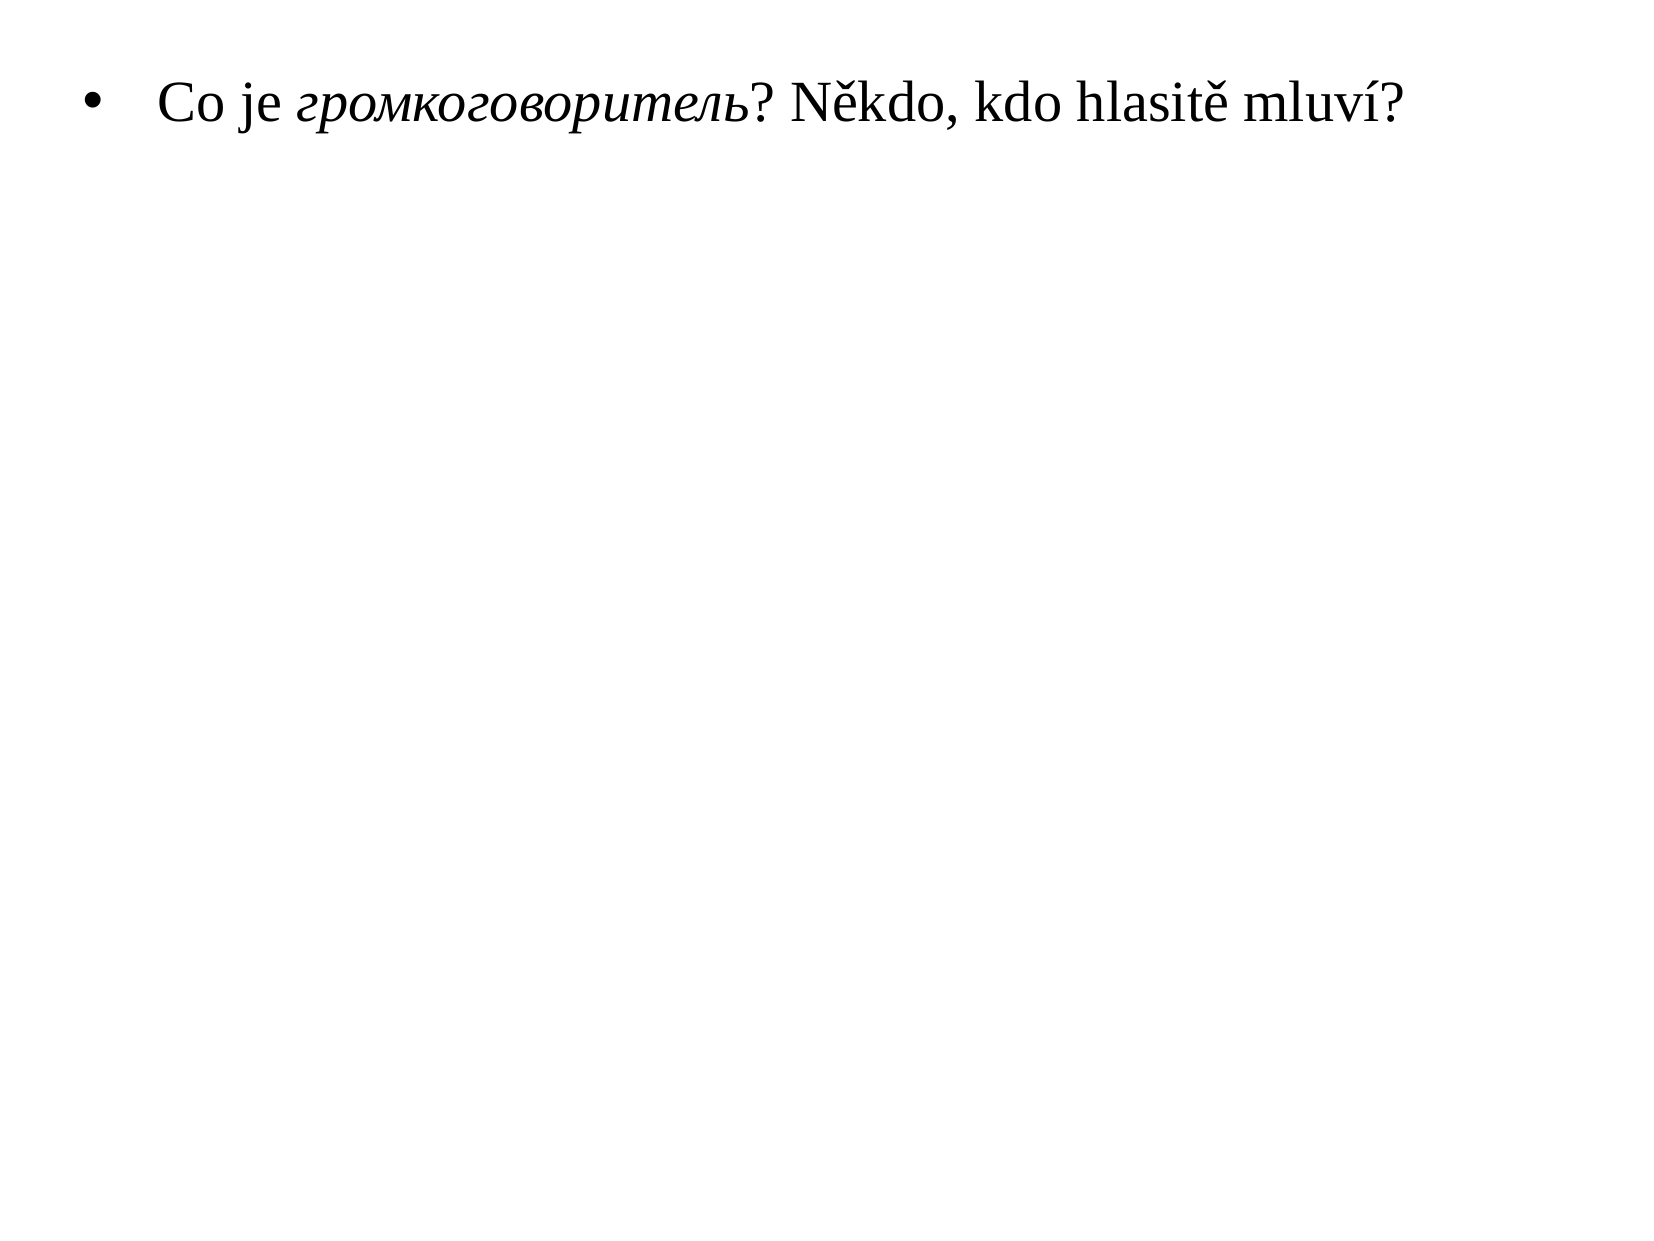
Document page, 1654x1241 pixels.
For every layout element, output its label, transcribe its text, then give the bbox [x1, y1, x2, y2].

list Co je громкоговоритель? Někdo, kdo hlasitě mluví? [82, 64, 1568, 1188]
